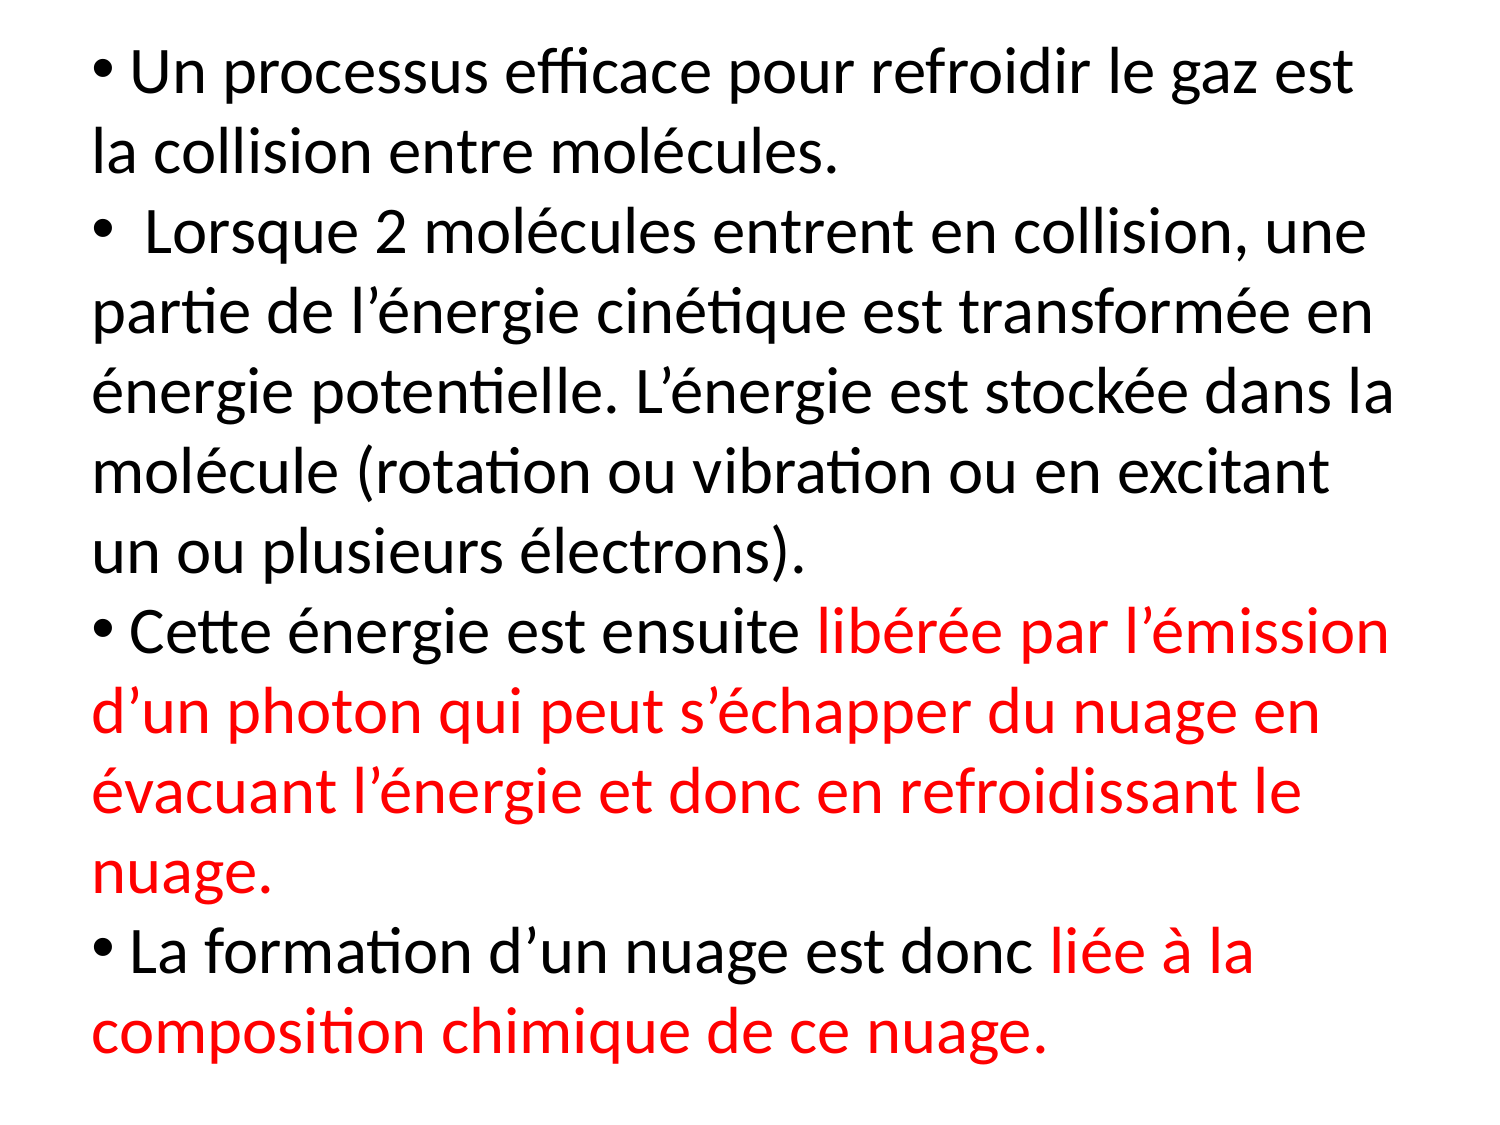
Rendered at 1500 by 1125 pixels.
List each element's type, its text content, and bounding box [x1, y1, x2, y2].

text_box Un processus efficace pour refroidir le gaz est la collision entre molécules. Lorsque 2 molécules entrent en collision, une partie de l’énergie cinétique est transformée en énergie potentielle. L’énergie est stockée dans la molécule (rotation ou vibration ou en excitant un ou plusieurs électrons). Cette énergie est ensuite libérée par l’émission d’un photon qui peut s’échapper du nuage en évacuant l’énergie et donc en refroidissant le nuage. La formation d’un nuage est donc liée à la composition chimique de ce nuage. [76, 19, 1424, 1074]
